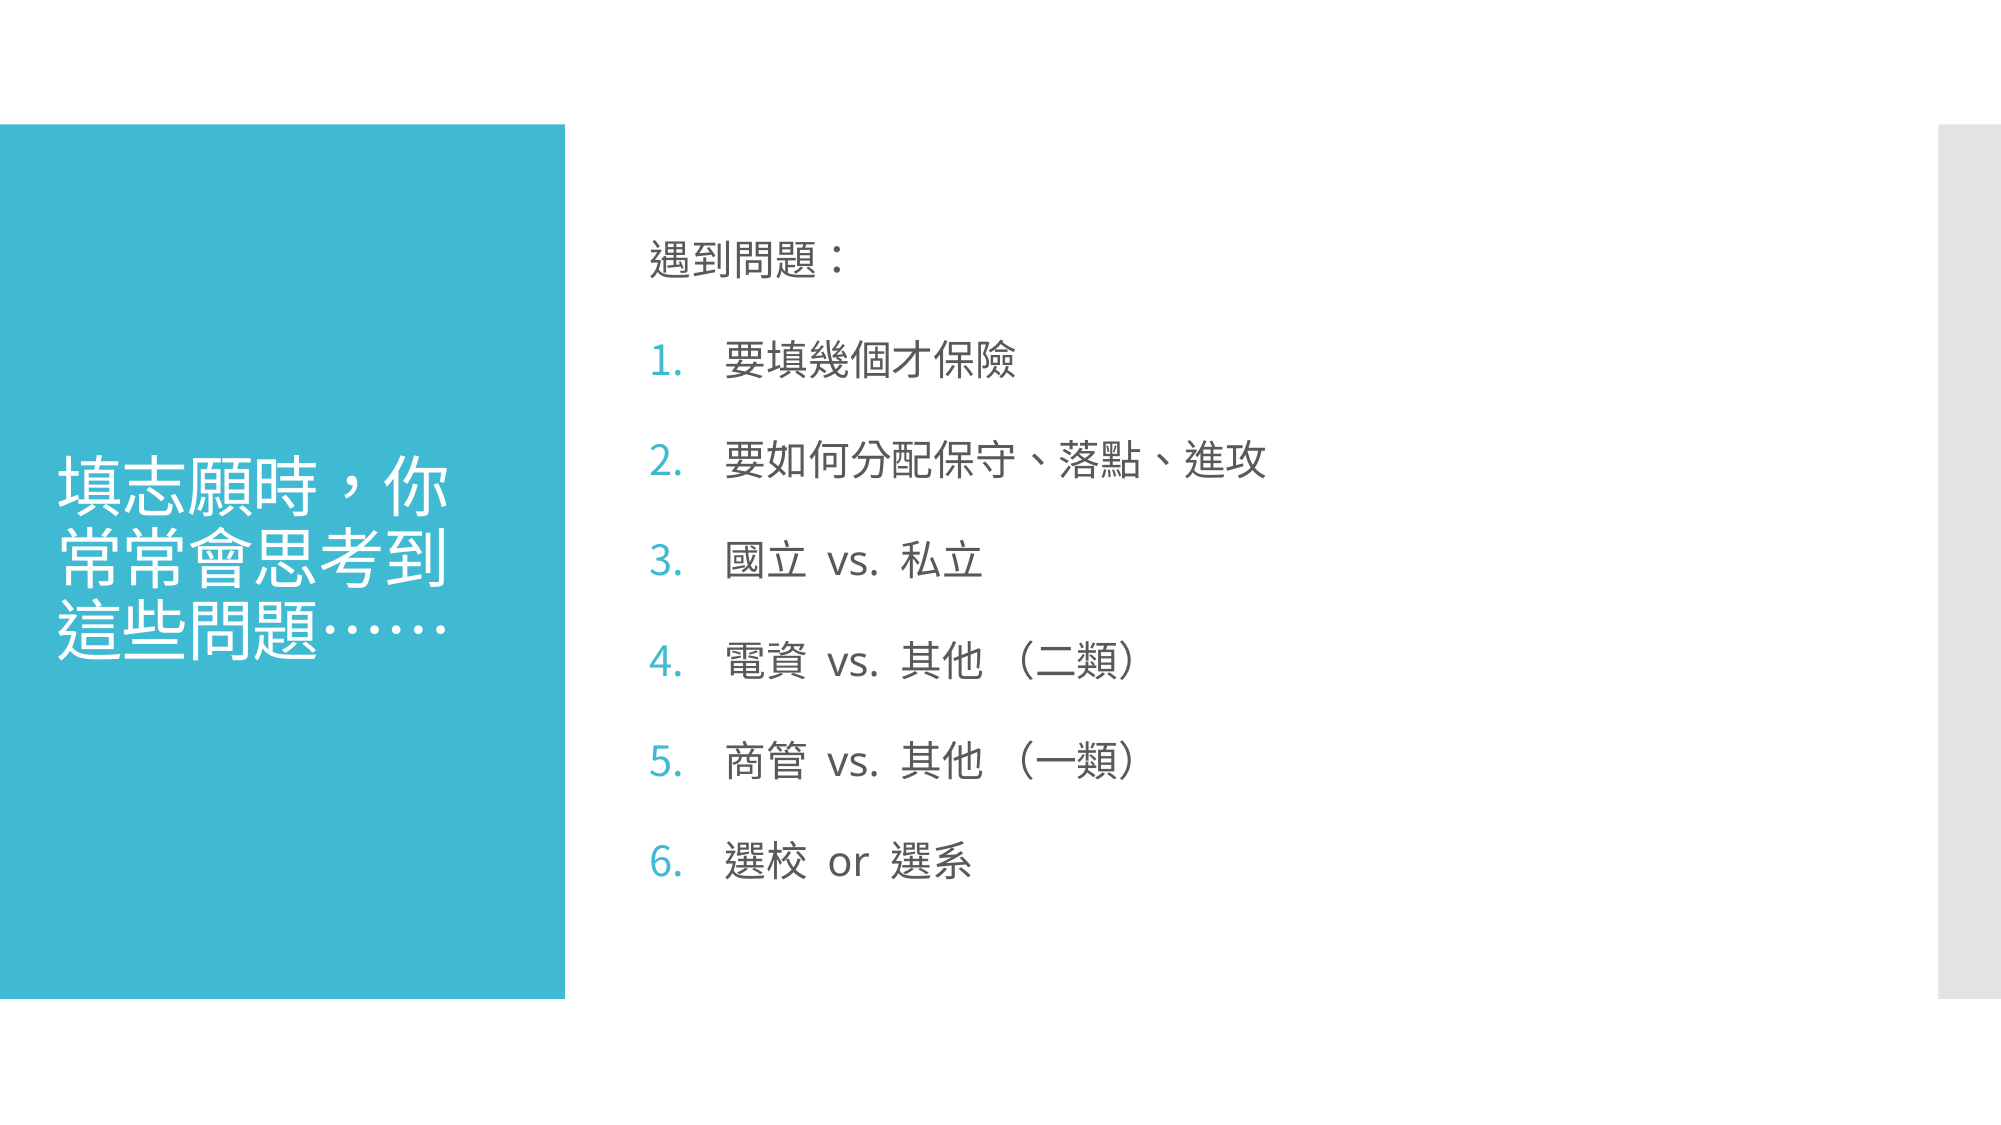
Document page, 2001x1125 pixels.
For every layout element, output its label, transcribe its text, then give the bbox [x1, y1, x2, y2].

title 填志願時，你常常會思考到這些問題…… [41, 184, 525, 940]
list 遇到問題： 要填幾個才保險 要如何分配保守、落點、進攻 國立 vs. 私立 電資 vs. 其他 （二類） 商管 vs. 其他 （一類） 選校 or 選系 [634, 141, 1835, 982]
